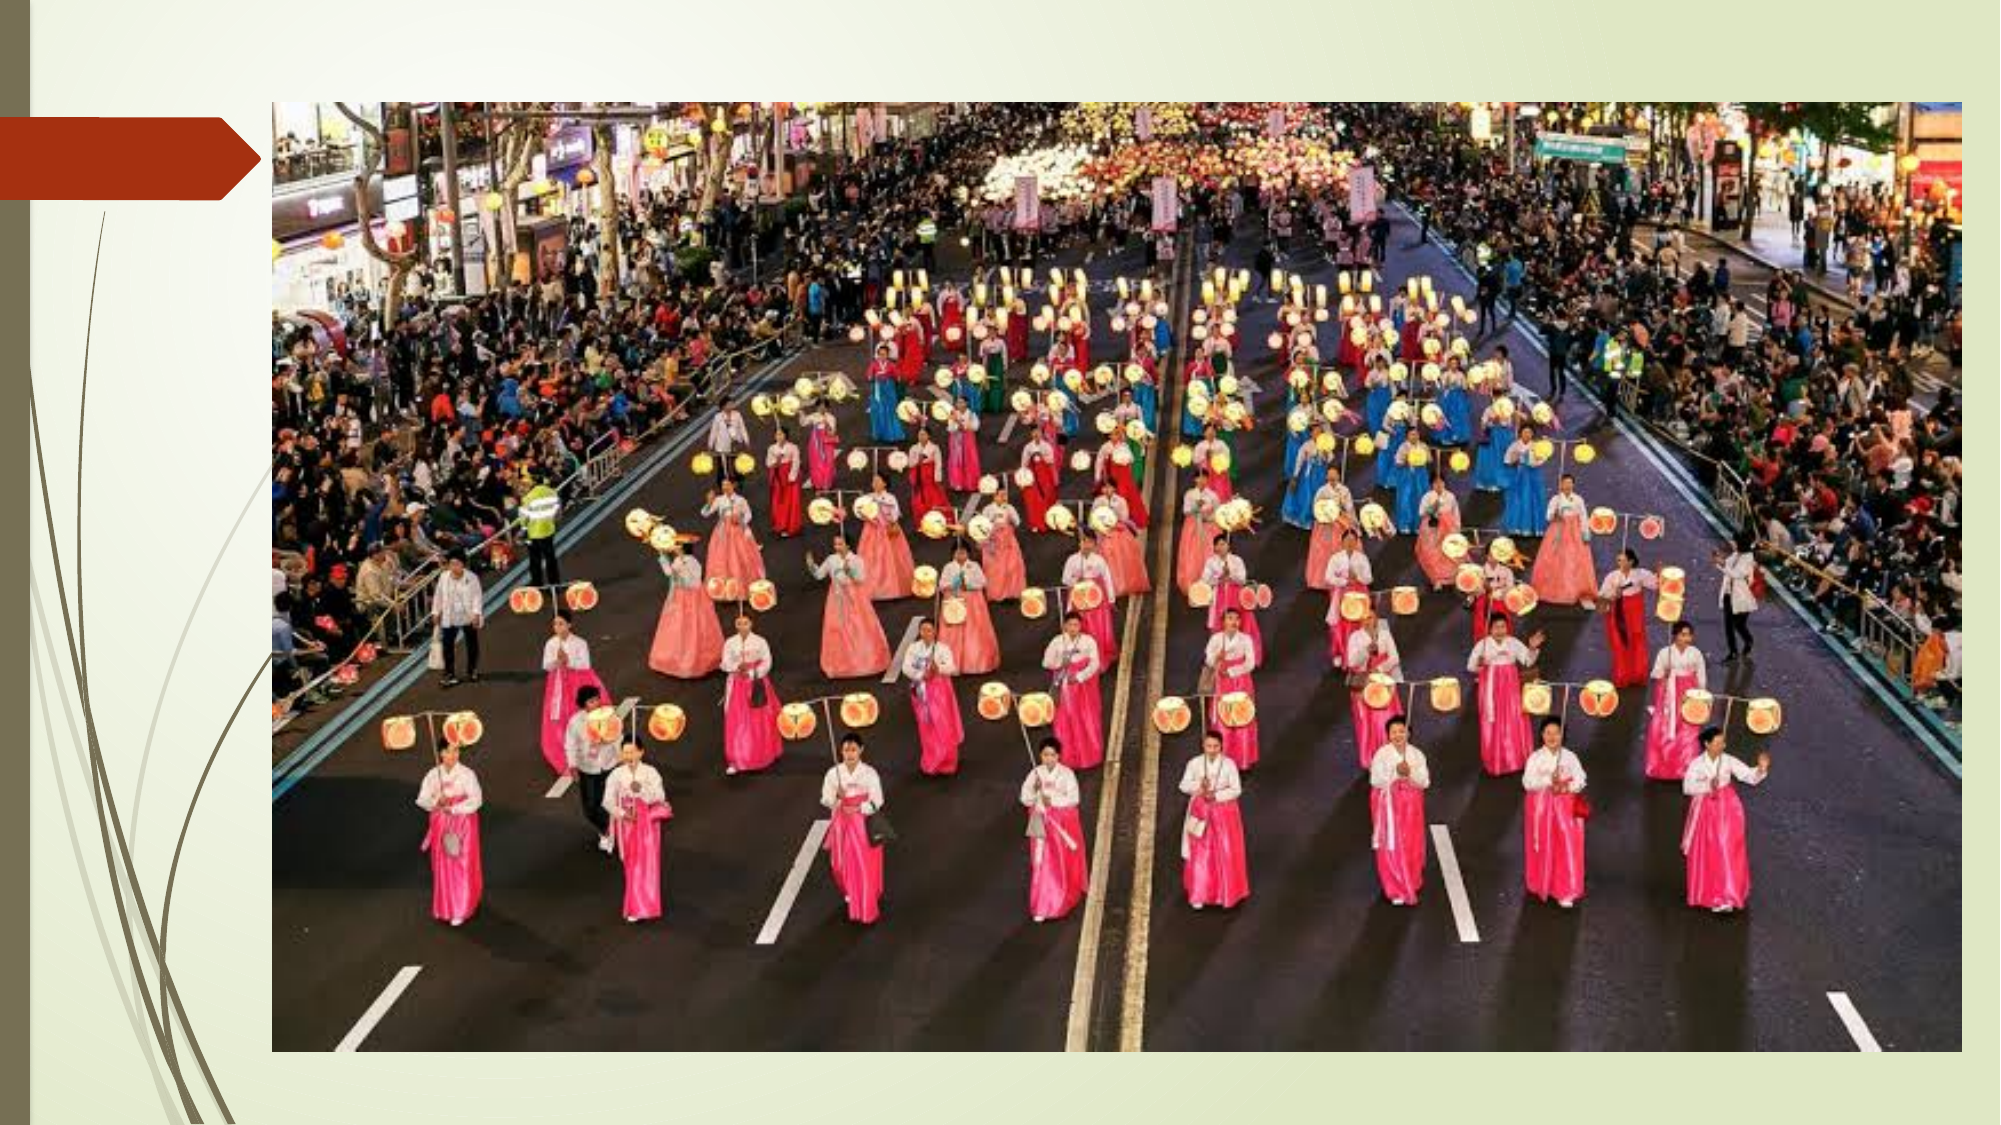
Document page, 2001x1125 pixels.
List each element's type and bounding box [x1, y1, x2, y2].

list [271, 102, 1962, 1052]
